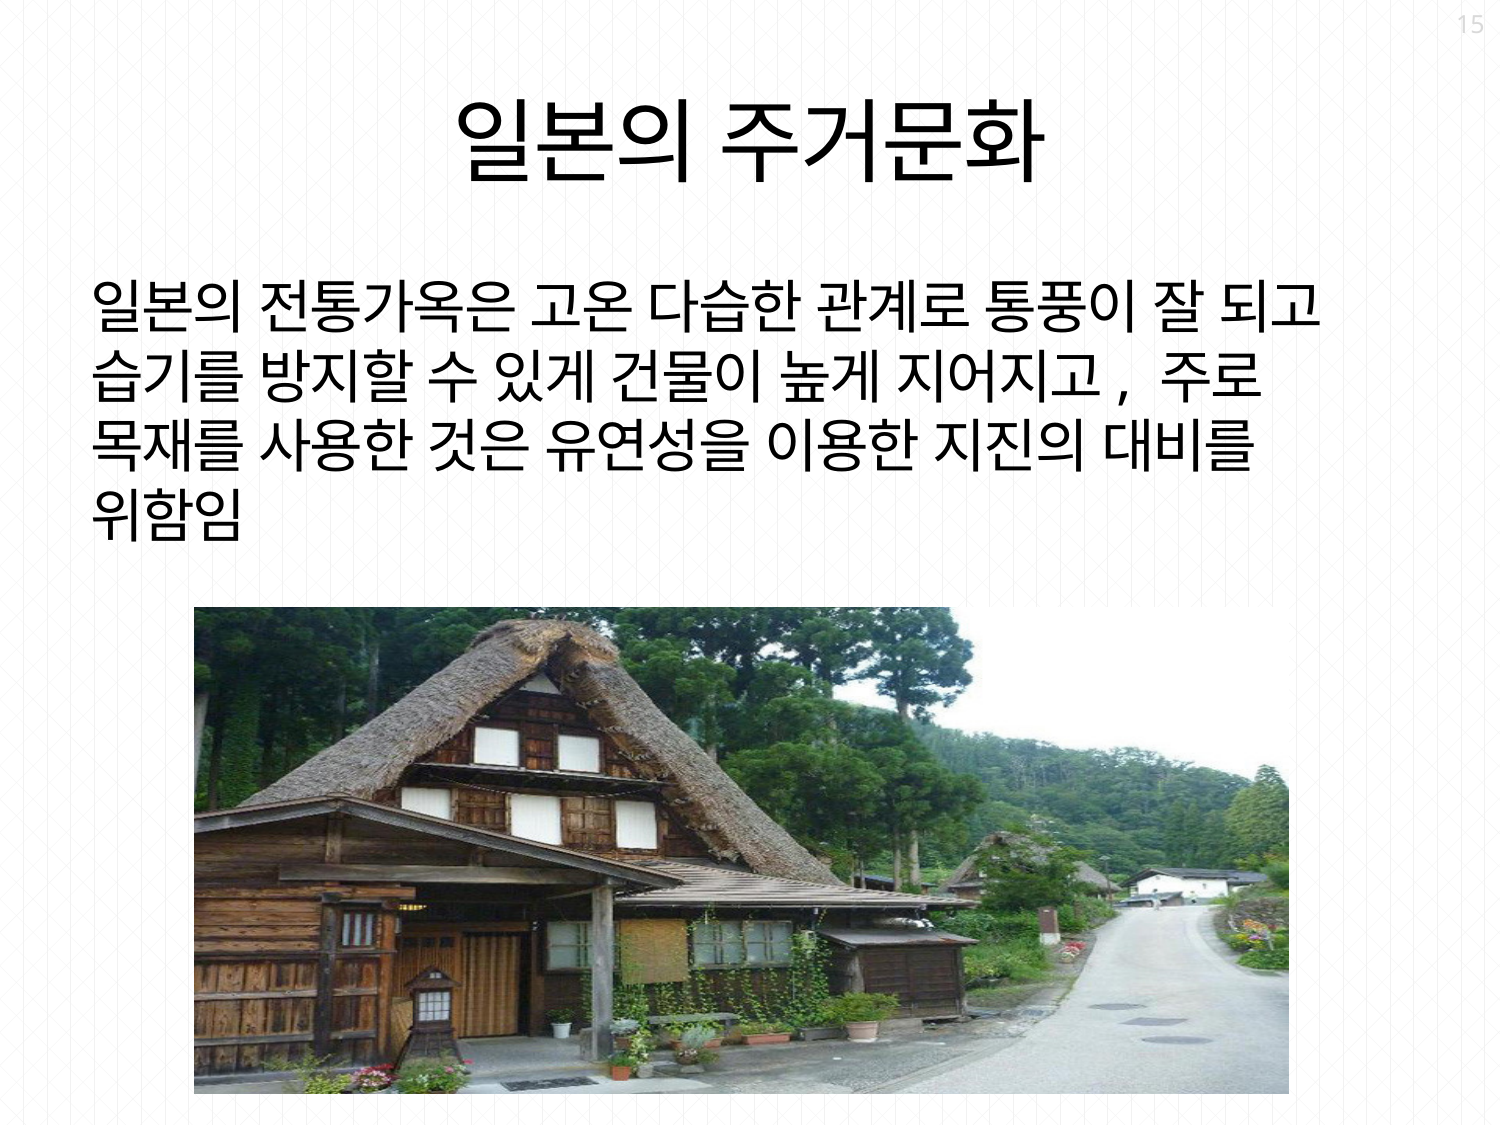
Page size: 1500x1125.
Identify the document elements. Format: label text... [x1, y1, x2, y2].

slide_number 15 [1114, 0, 1500, 56]
picture [194, 607, 1289, 1095]
list 일본의 전통가옥은 고온 다습한 관계로 통풍이 잘 되고 습기를 방지할 수 있게 건물이 높게 지어지고, 주로 목재를 사용한 것은 유연성을 이용한 지진의 대비를 위함임 [75, 262, 1425, 1005]
title 일본의 주거문화 [75, 45, 1425, 233]
